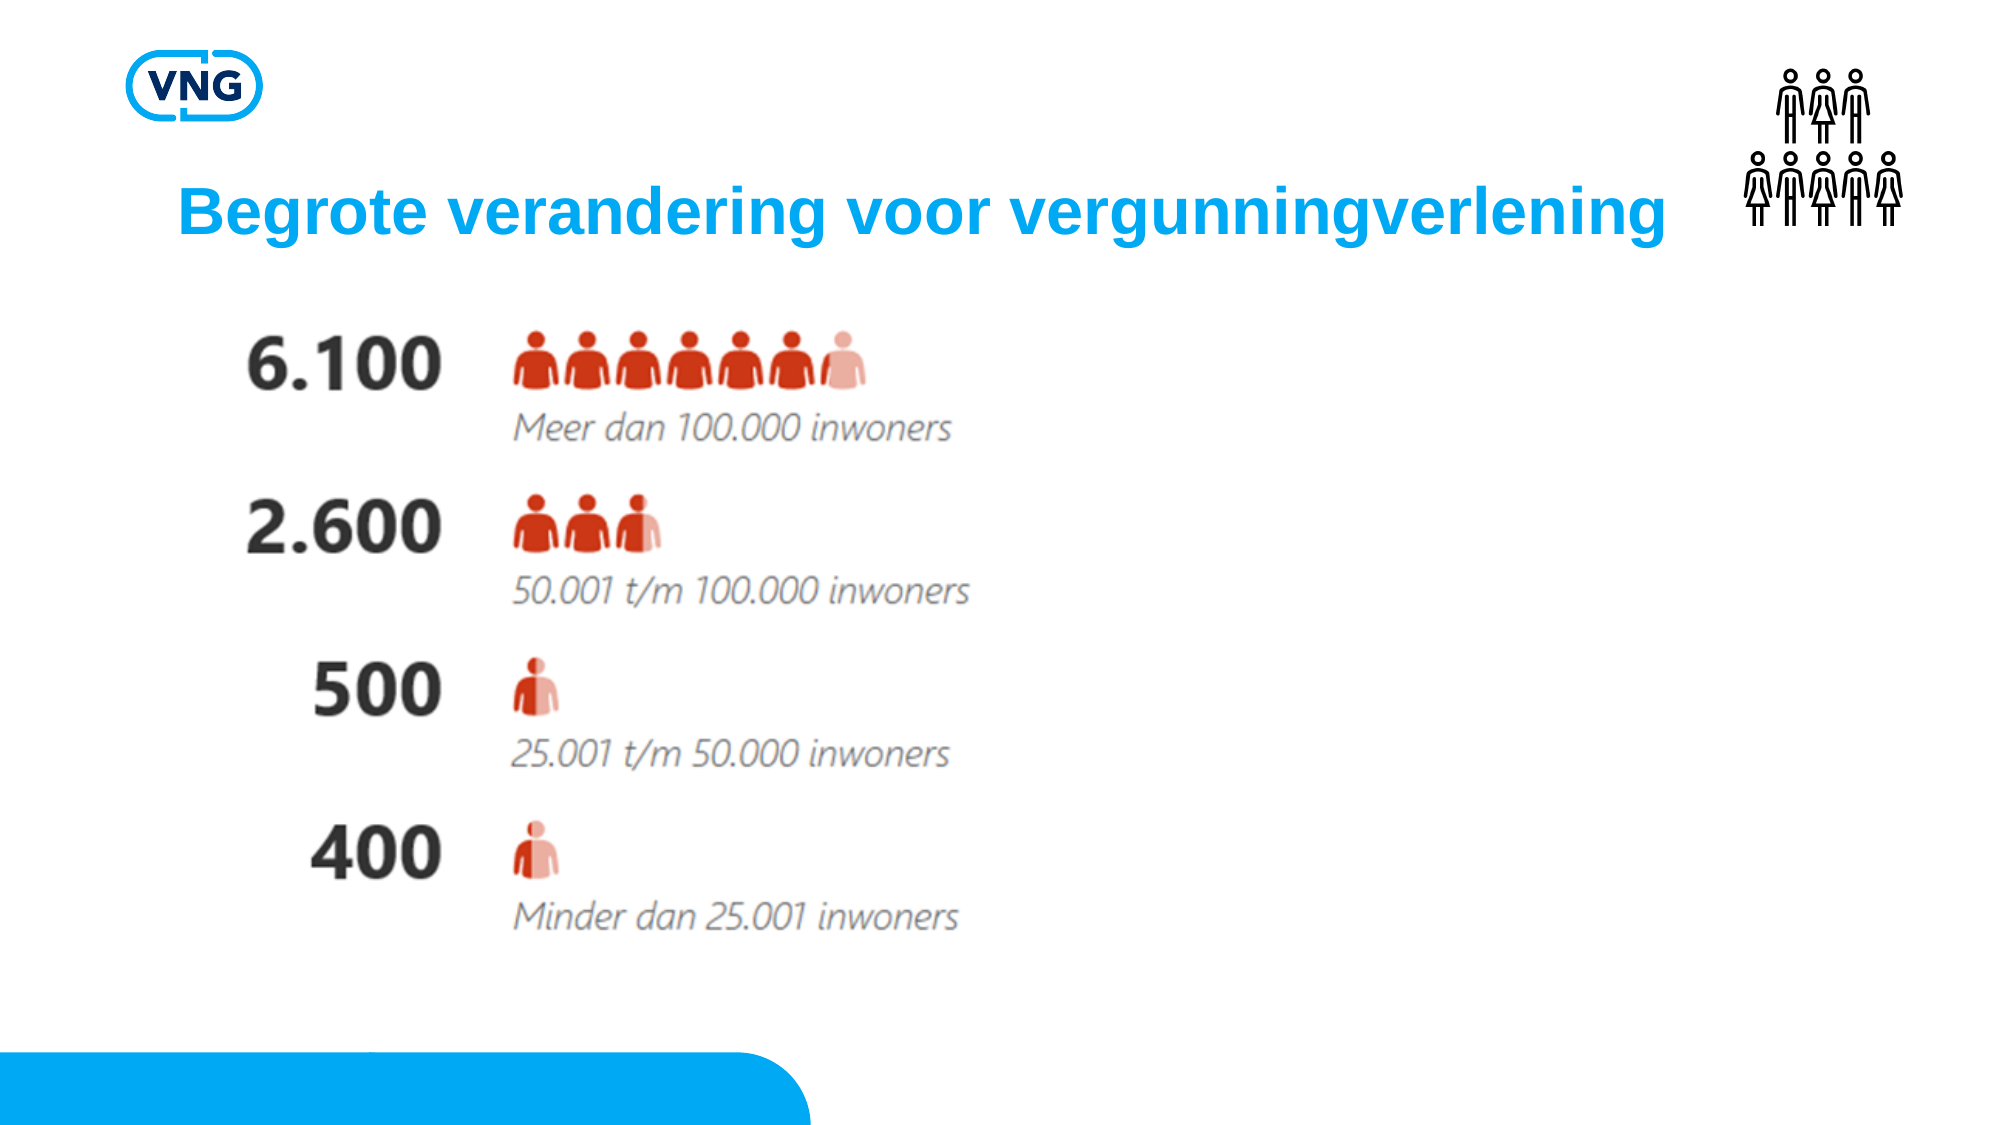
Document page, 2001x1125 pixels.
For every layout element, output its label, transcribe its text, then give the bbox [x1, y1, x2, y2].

picture [111, 295, 1796, 1019]
picture [1736, 57, 1910, 237]
title Begrote verandering voor vergunningverlening [177, 177, 1823, 296]
picture [79, 0, 433, 202]
